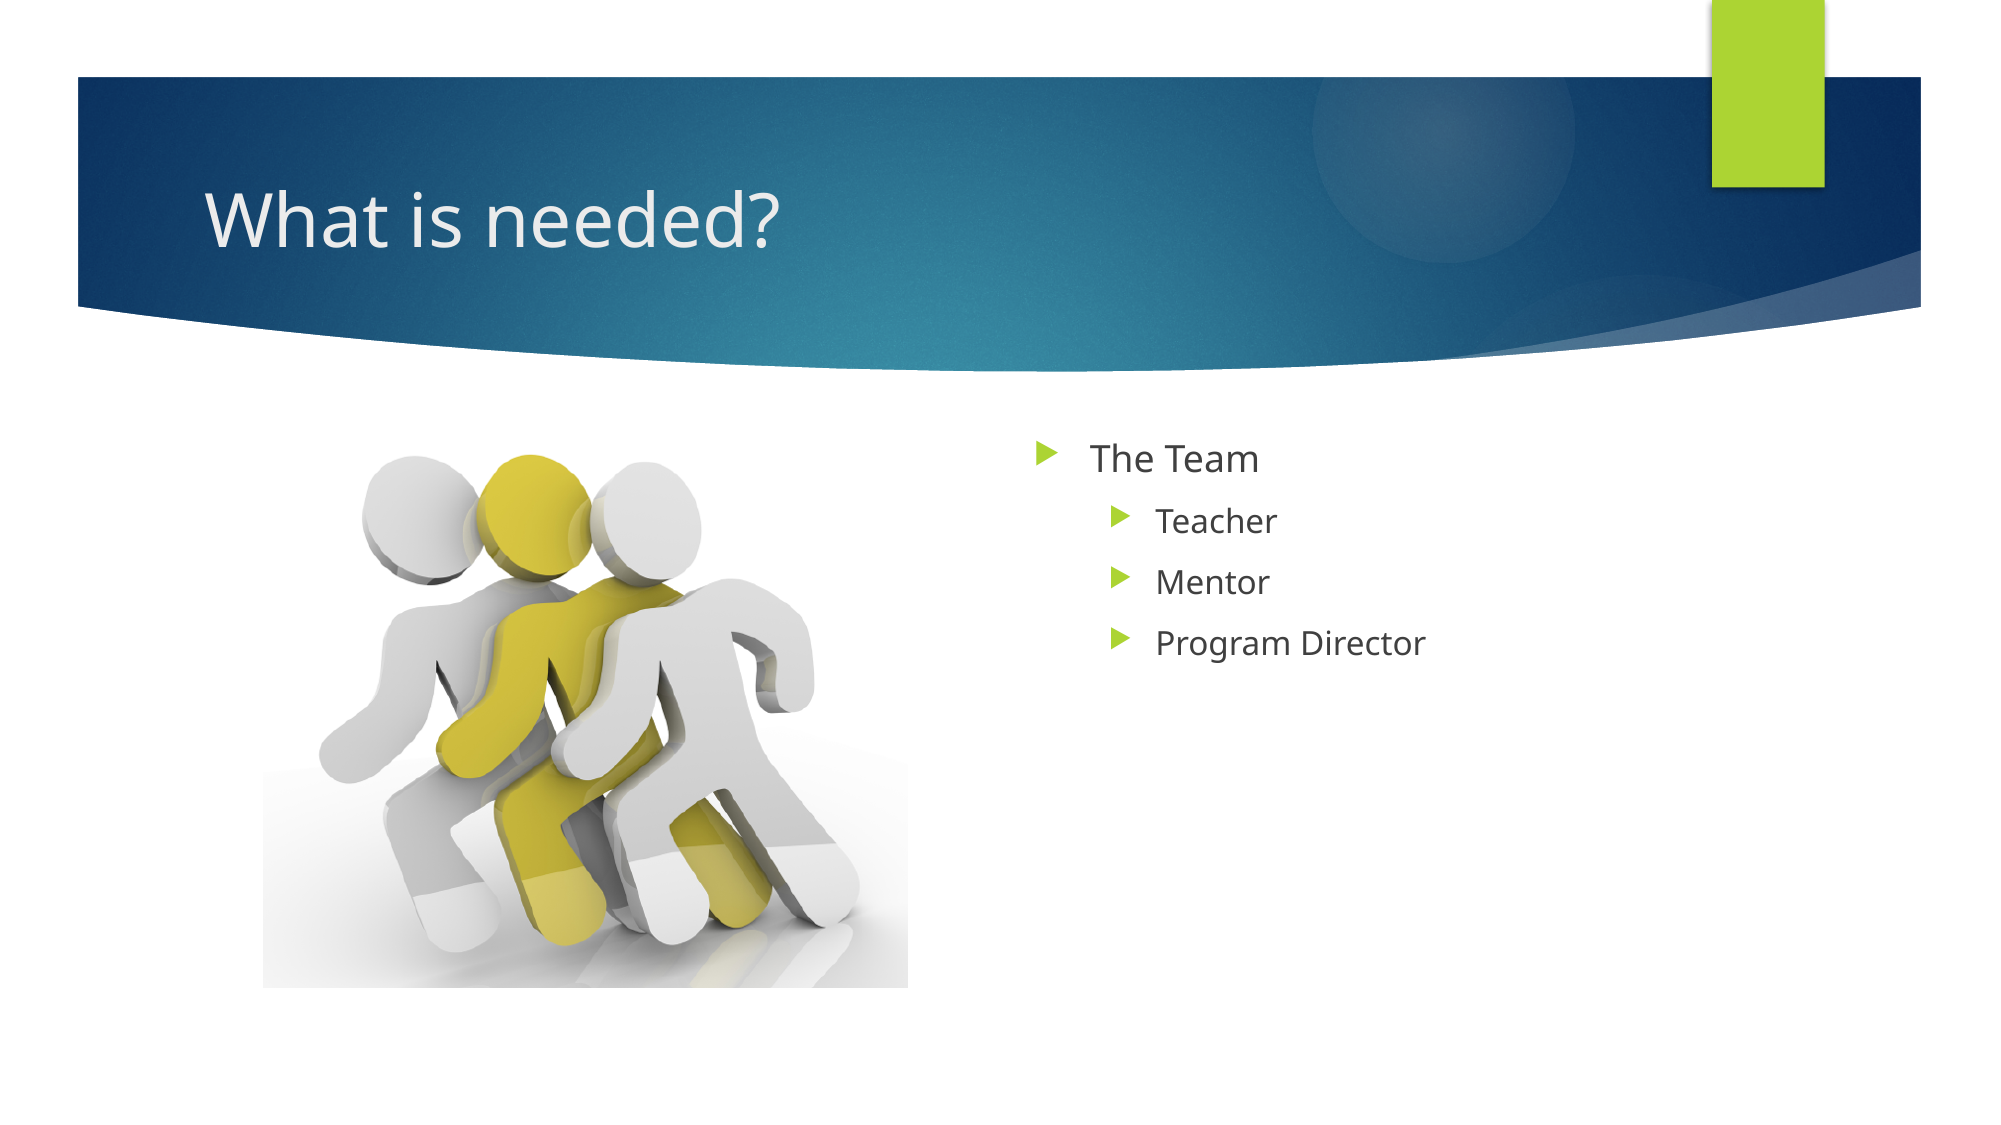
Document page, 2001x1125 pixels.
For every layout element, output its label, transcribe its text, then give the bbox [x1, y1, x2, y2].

list The Team Teacher Mentor Program Director [1018, 427, 1810, 988]
title What is needed? [189, 159, 1627, 276]
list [262, 426, 908, 988]
